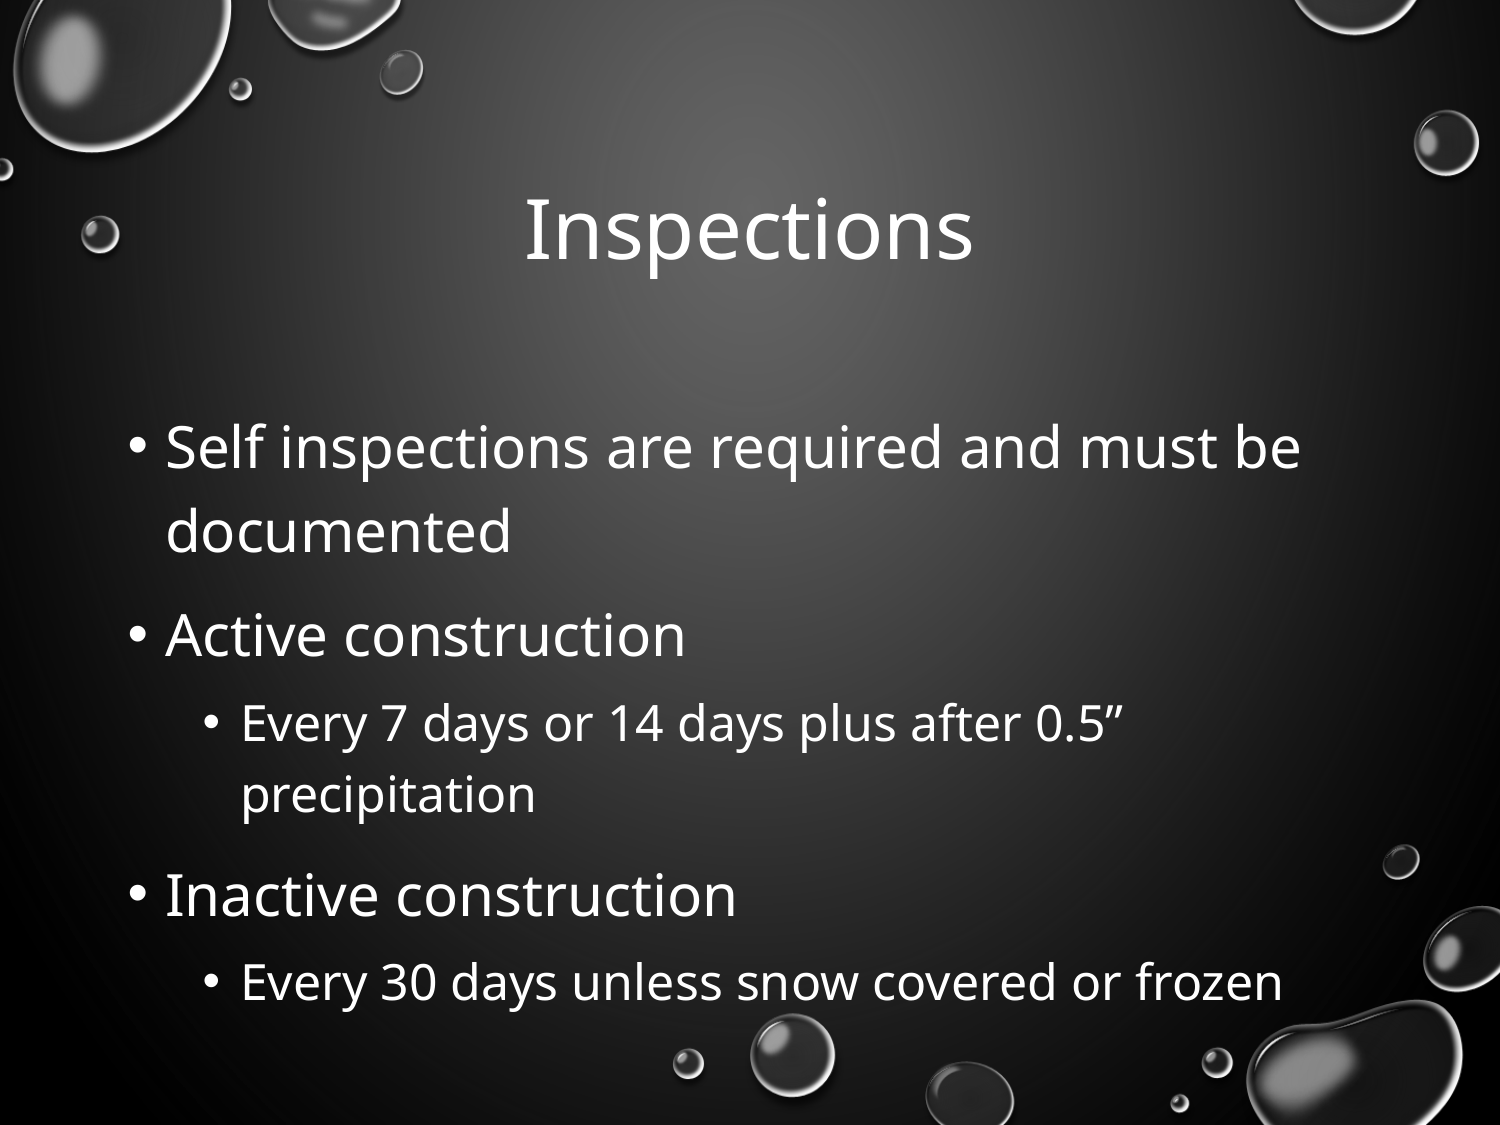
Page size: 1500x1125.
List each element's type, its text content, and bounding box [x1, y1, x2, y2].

list Self inspections are required and must be documented Active construction Every 7 days or 14 days plus after 0.5” precipitation Inactive construction Every 30 days unless snow covered or frozen [112, 388, 1388, 950]
title Inspections [112, 101, 1388, 364]
picture [0, 0, 1500, 1125]
